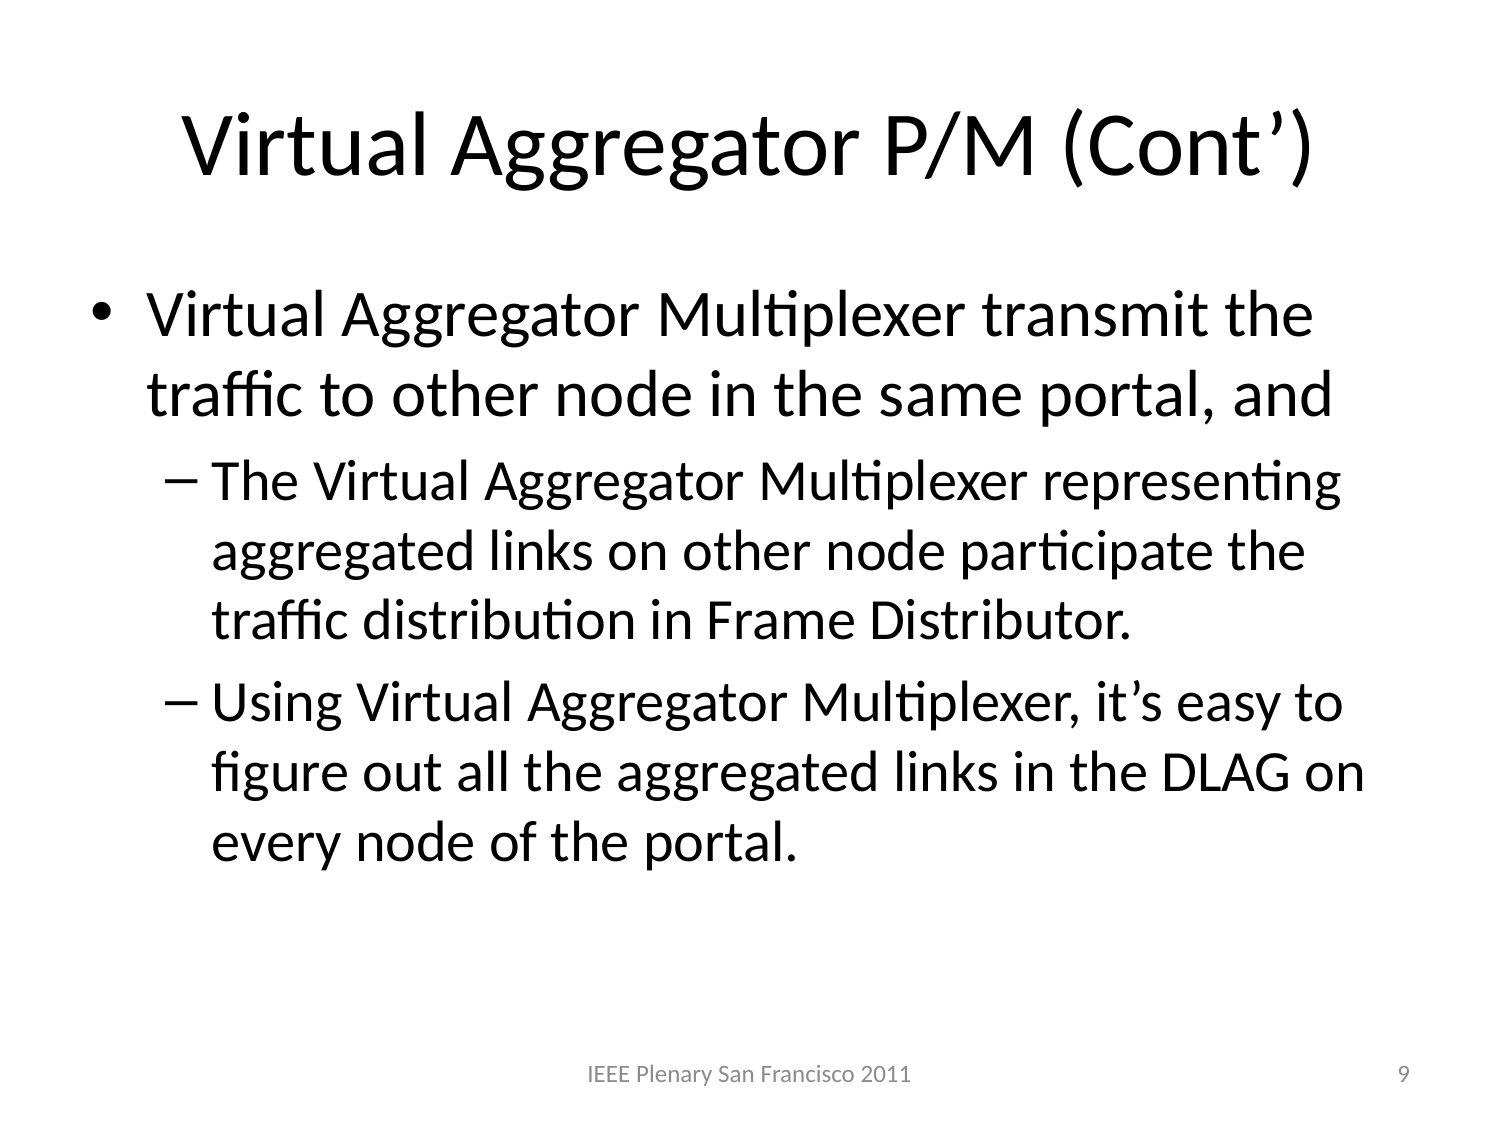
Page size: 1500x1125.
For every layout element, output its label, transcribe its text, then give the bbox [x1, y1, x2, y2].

slide_number 9 [1074, 1042, 1425, 1103]
footer IEEE Plenary San Francisco 2011 [512, 1042, 988, 1103]
list Virtual Aggregator Multiplexer transmit the traffic to other node in the same portal, and The Virtual Aggregator Multiplexer representing aggregated links on other node participate the traffic distribution in Frame Distributor. Using Virtual Aggregator Multiplexer, it’s easy to figure out all the aggregated links in the DLAG on every node of the portal. [75, 262, 1425, 1005]
title Virtual Aggregator P/M (Cont’) [75, 45, 1425, 233]
